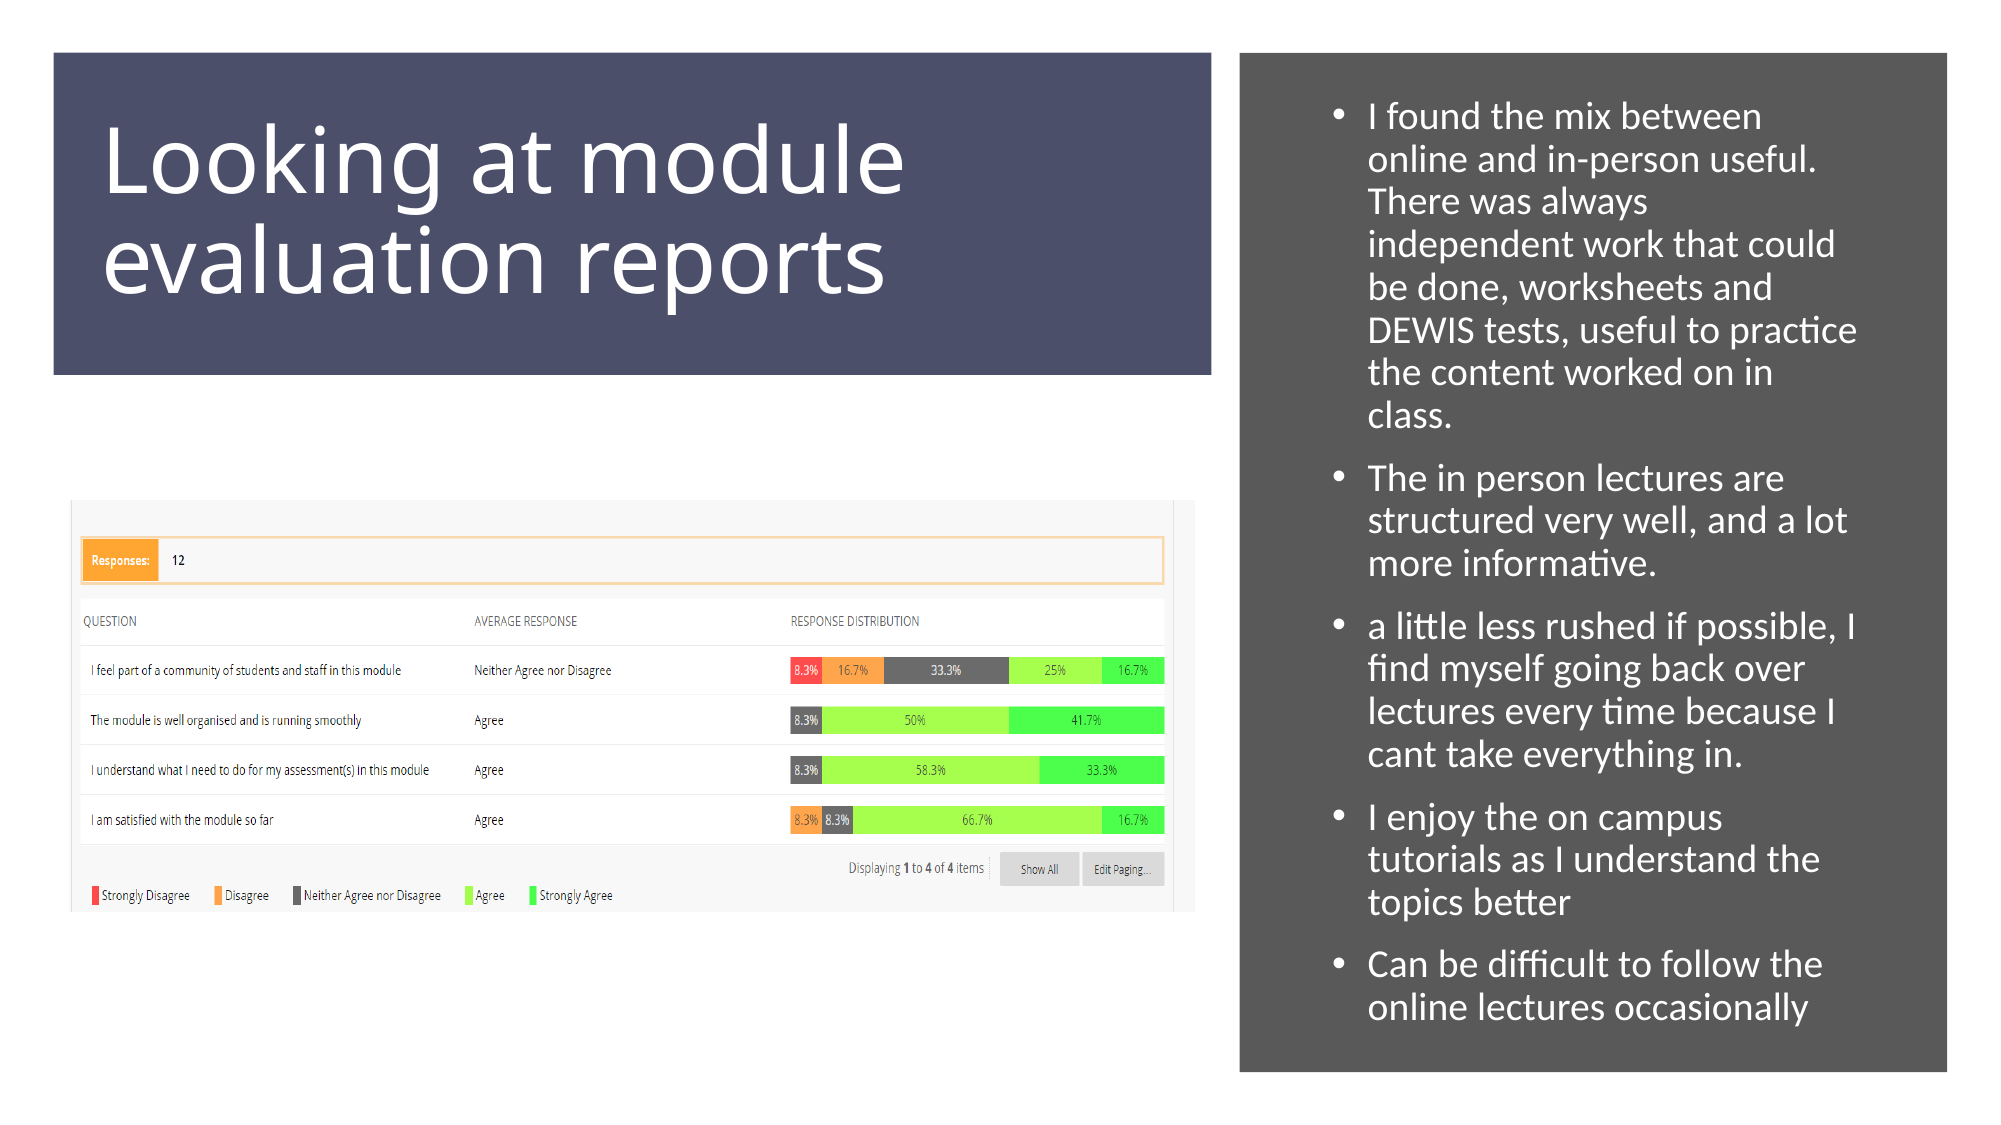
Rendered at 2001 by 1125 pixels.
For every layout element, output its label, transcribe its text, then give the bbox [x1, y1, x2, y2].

picture [69, 499, 1195, 912]
text_box [1239, 52, 1948, 1073]
list I found the mix between online and in-person useful. There was always independent work that could be done, worksheets and DEWIS tests, useful to practice the content worked on in class. The in person lectures are structured very well, and a lot more informative. a little less rushed if possible, I find myself going back over lectures every time because I cant take everything in. I enjoy the on campus tutorials as I understand the topics better Can be difficult to follow the online lectures occasionally [1317, 80, 1879, 1044]
text_box [53, 52, 1212, 376]
title Looking at module evaluation reports [85, 80, 1168, 348]
